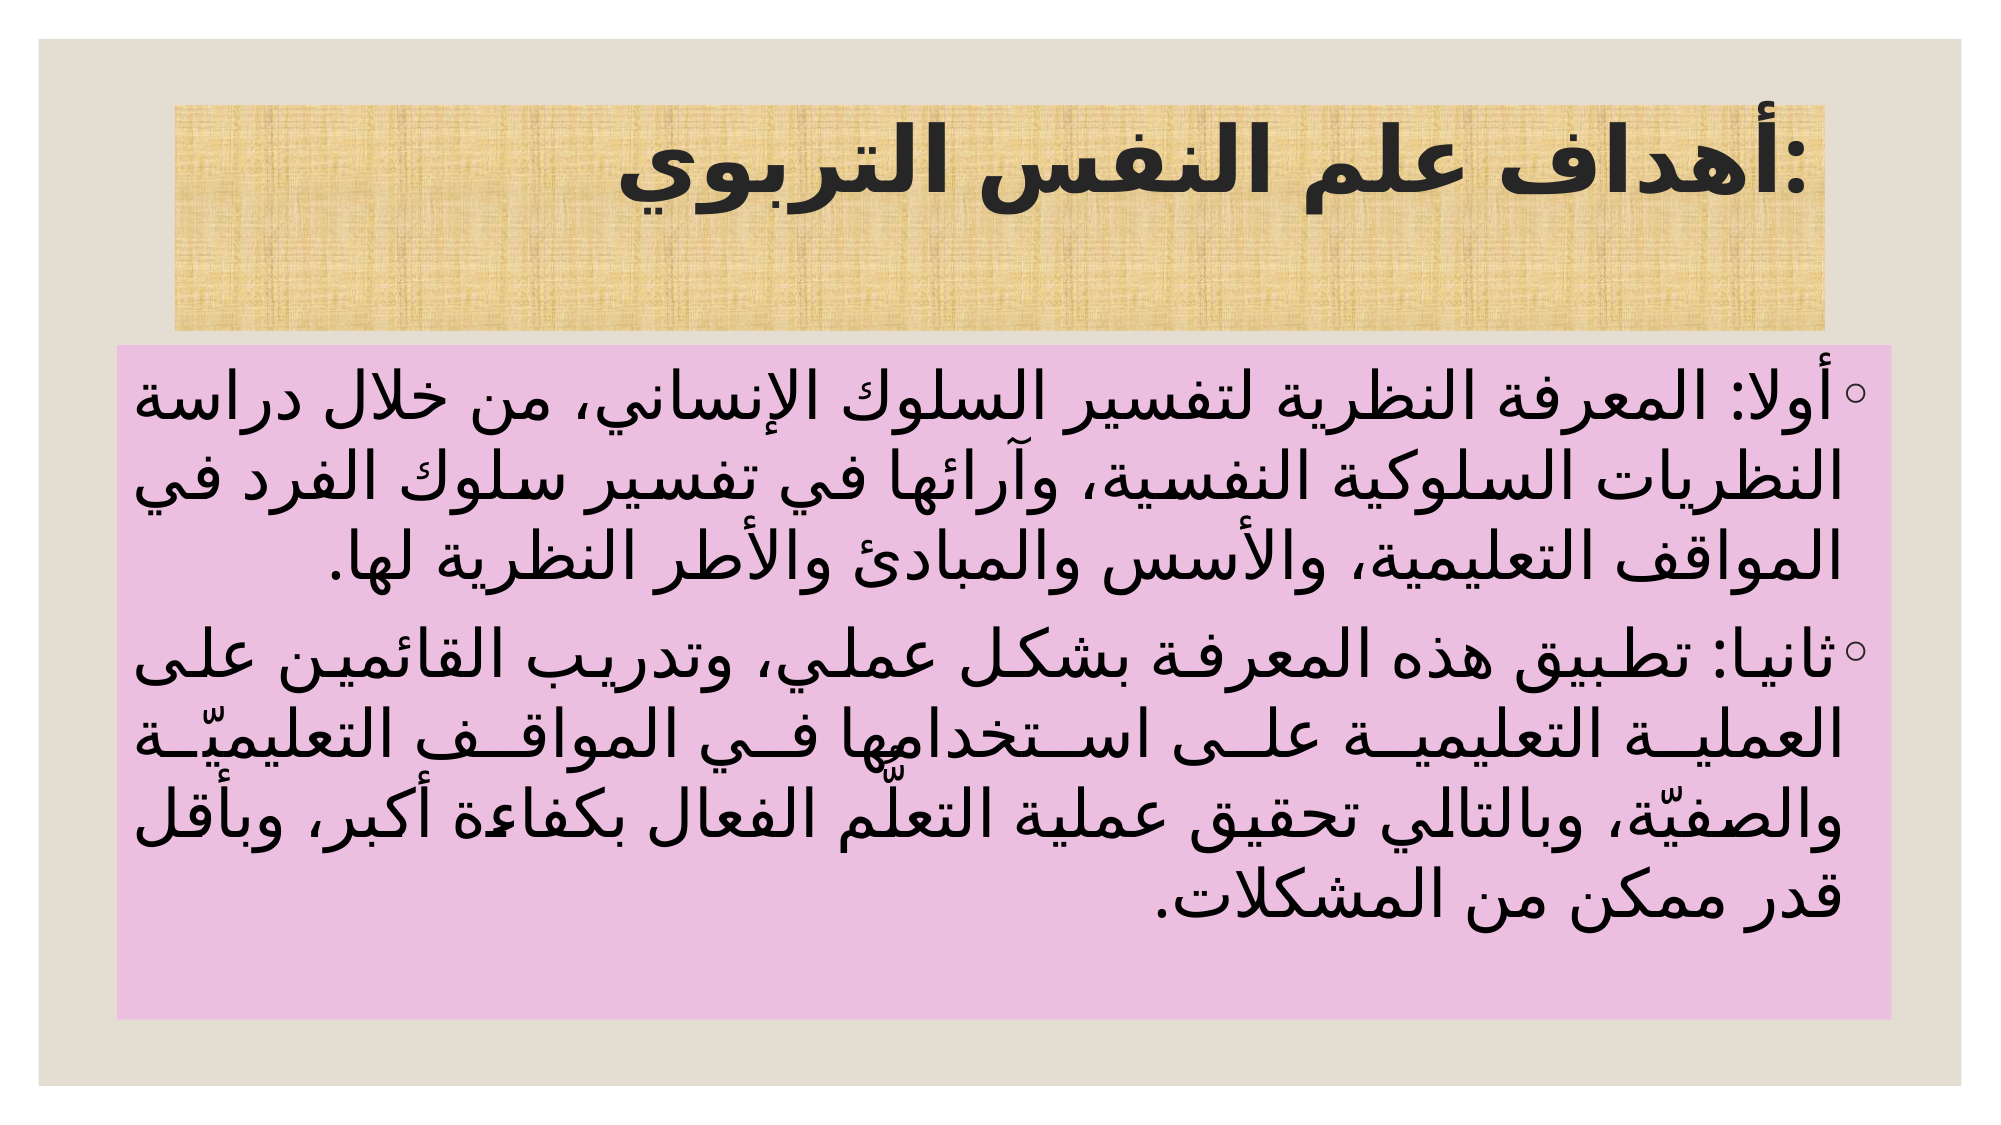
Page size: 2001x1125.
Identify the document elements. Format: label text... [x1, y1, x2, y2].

title أهداف علم النفس التربوي: [174, 105, 1825, 331]
list أولا: المعرفة النظرية لتفسير السلوك الإنساني، من خلال دراسة النظريات السلوكية النفسية، وآرائها في تفسير سلوك الفرد في المواقف التعليمية، والأسس والمبادئ والأطر النظرية لها. ثانيا: تطبيق هذه المعرفة بشكل عملي، وتدريب القائمين على العملية التعليمية على استخدامها في المواقف التعليميّة والصفيّة، وبالتالي تحقيق عملية التعلُّم الفعال بكفاءة أكبر، وبأقل قدر ممكن من المشكلات. [117, 345, 1892, 1020]
